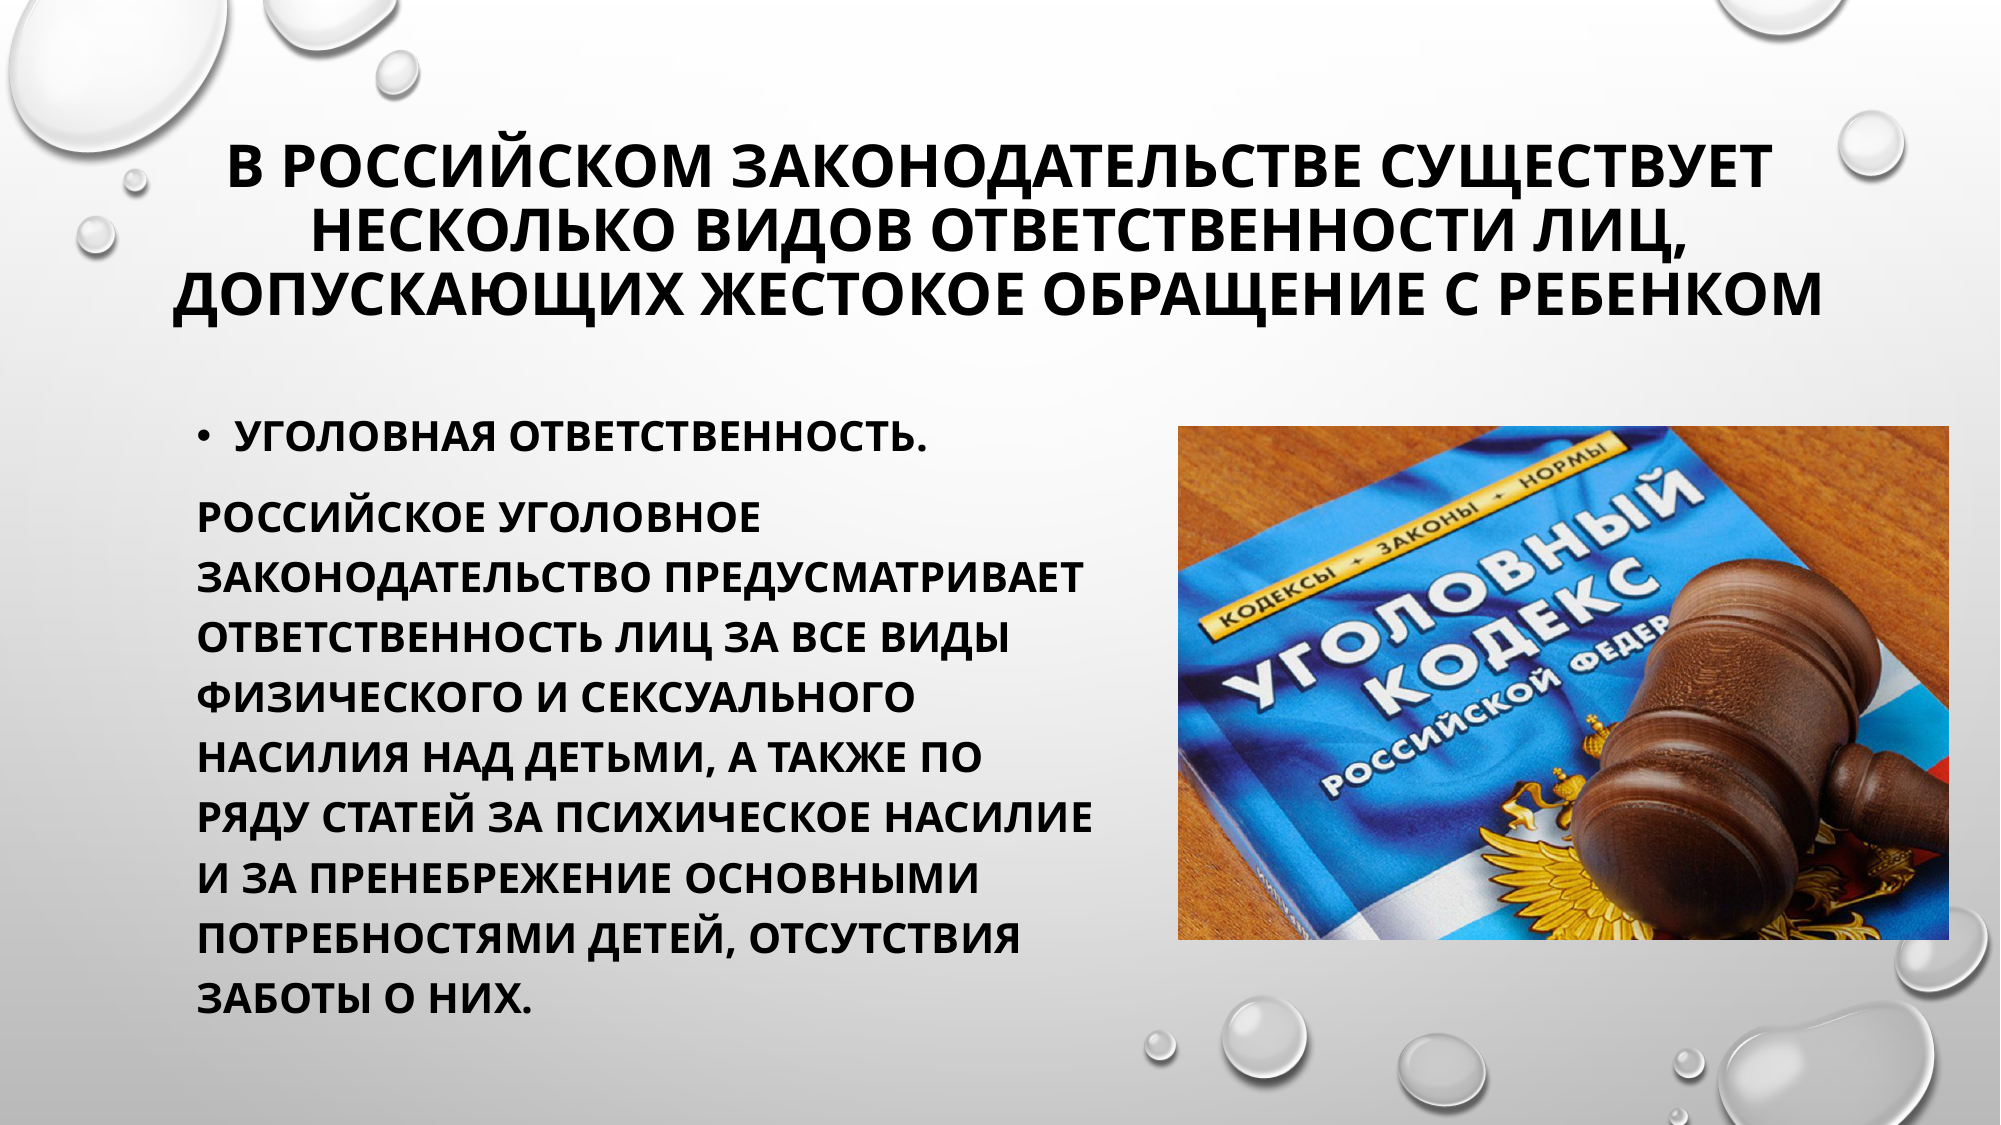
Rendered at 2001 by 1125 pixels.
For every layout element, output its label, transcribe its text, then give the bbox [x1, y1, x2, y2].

list Уголовная ответственность. Российское уголовное законодательство предусматривает ответственность лиц за все виды физического и сексуального насилия над детьми, а также по ряду статей за психическое насилие и за пренебрежение основными потребностями детей, отсутствия заботы о них. [181, 392, 1117, 1091]
picture [0, 0, 2000, 1125]
title В российском законодательстве существует несколько видов ответственности лиц, допускающих жестокое обращение с ребенком [149, 101, 1851, 364]
